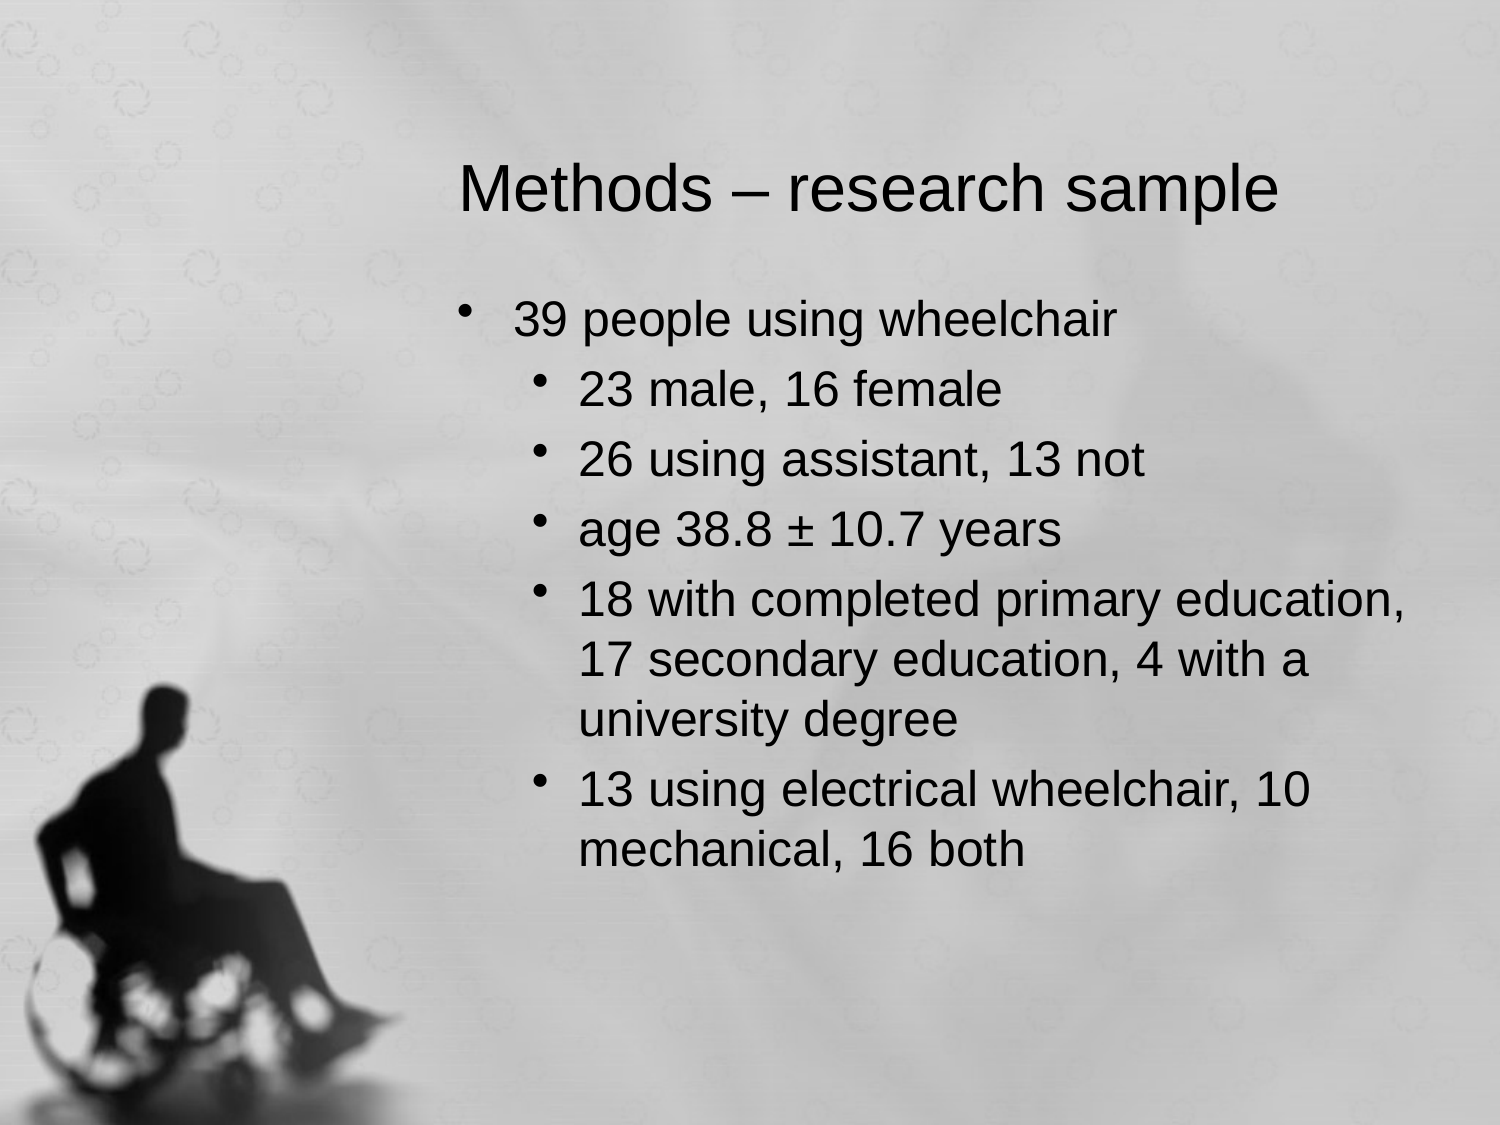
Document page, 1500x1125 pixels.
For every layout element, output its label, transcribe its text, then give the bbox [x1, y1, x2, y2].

title Methods – research sample [443, 45, 1480, 233]
picture [0, 0, 1500, 1125]
list 39 people using wheelchair 23 male, 16 female 26 using assistant, 13 not age 38.8 ± 10.7 years 18 with completed primary education, 17 secondary education, 4 with a university degree 13 using electrical wheelchair, 10 mechanical, 16 both [441, 278, 1480, 1005]
